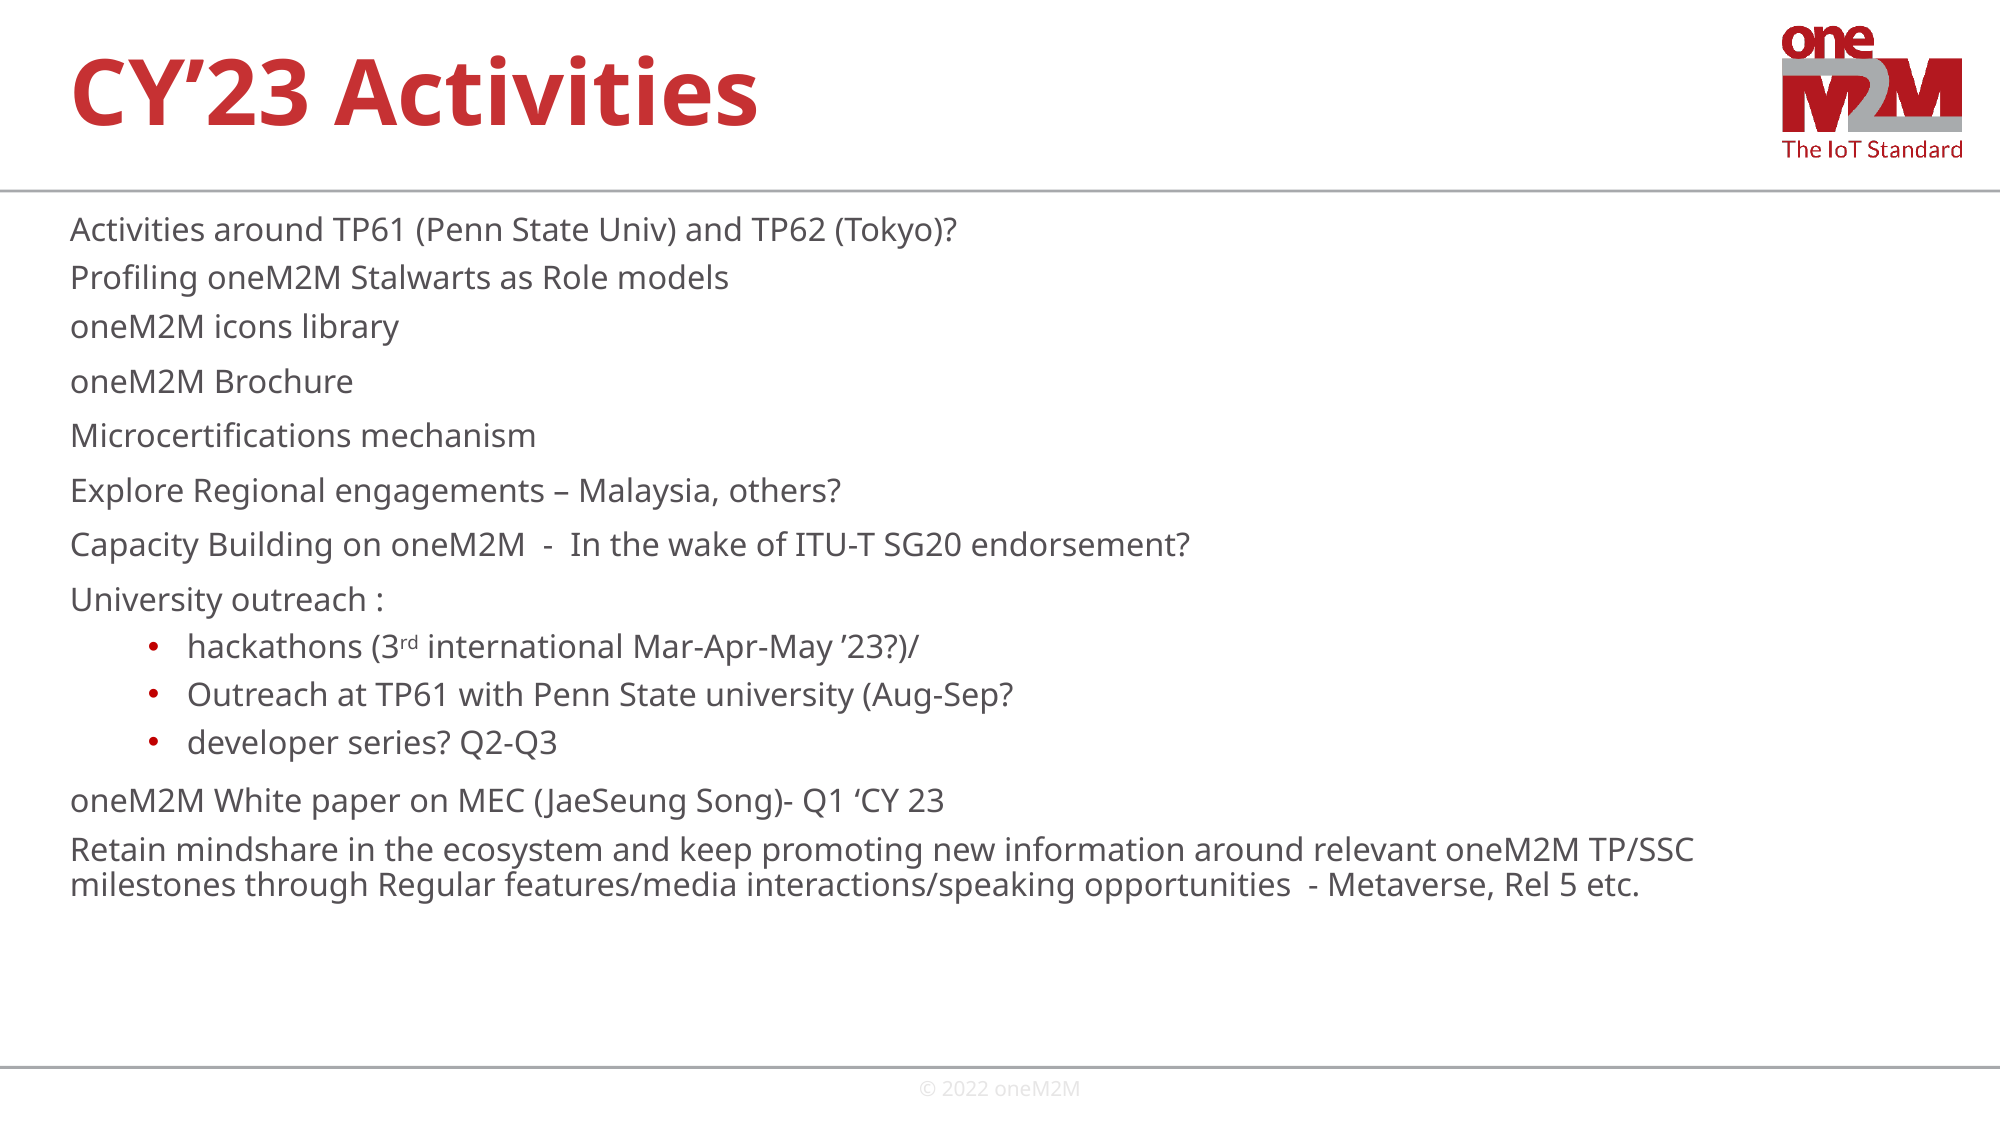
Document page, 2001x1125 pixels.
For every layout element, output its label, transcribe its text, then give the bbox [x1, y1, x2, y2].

picture [1772, 17, 1971, 166]
list Activities around TP61 (Penn State Univ) and TP62 (Tokyo)? Profiling oneM2M Stalwarts as Role models oneM2M icons library oneM2M Brochure Microcertifications mechanism Explore Regional engagements – Malaysia, others? Capacity Building on oneM2M - In the wake of ITU-T SG20 endorsement? University outreach : hackathons (3rd international Mar-Apr-May ’23?)/ Outreach at TP61 with Penn State university (Aug-Sep? developer series? Q2-Q3 oneM2M White paper on MEC (JaeSeung Song)- Q1 ‘CY 23 Retain mindshare in the ecosystem and keep promoting new information around relevant oneM2M TP/SSC milestones through Regular features/media interactions/speaking opportunities - Metaverse, Rel 5 etc. [54, 205, 1780, 920]
title CY’23 Activities [54, 0, 1461, 193]
footer © 2022 oneM2M [662, 1042, 1338, 1103]
